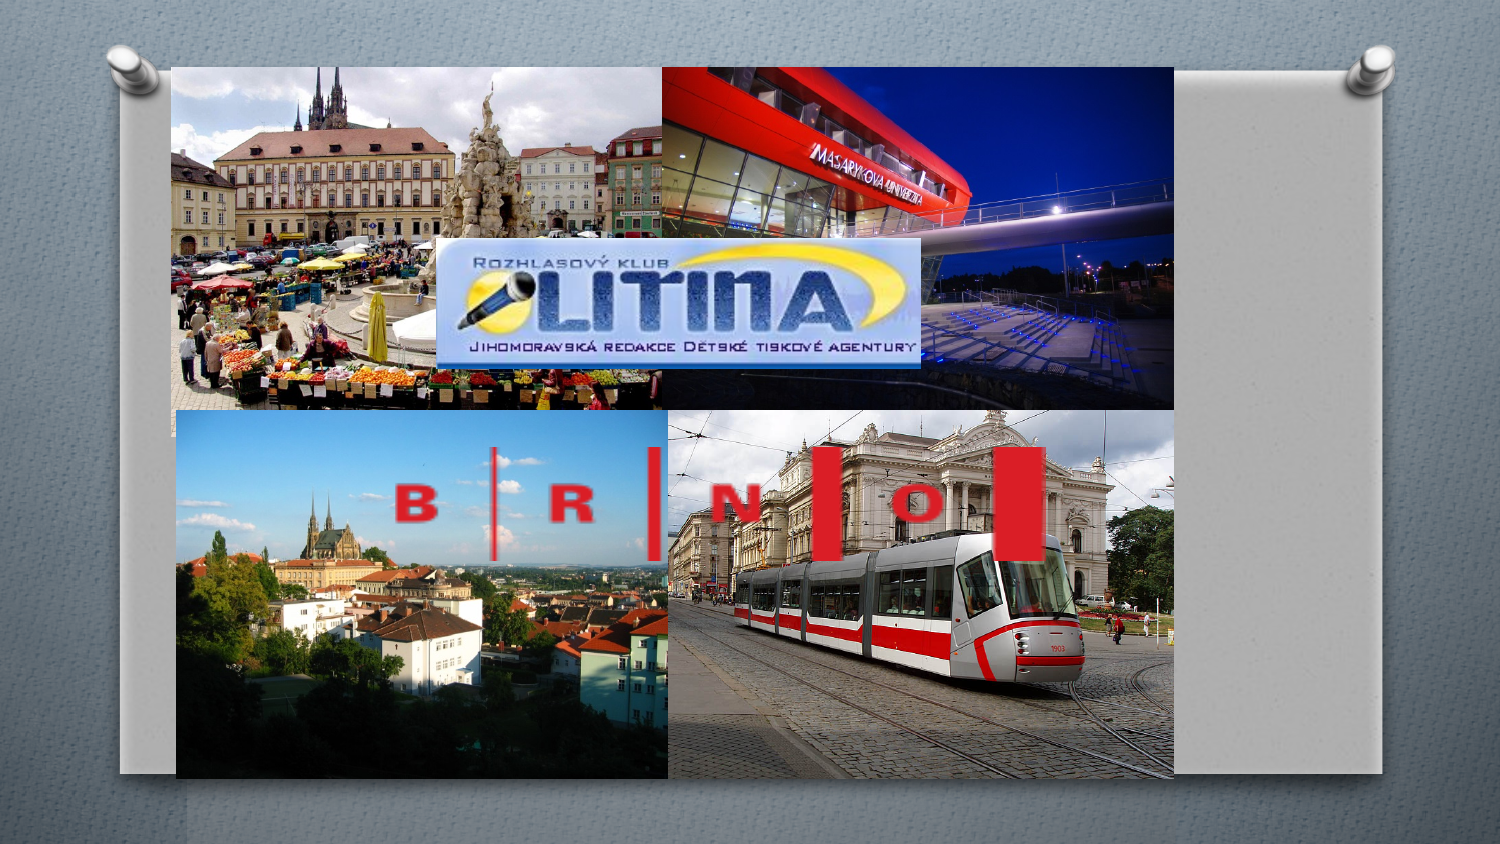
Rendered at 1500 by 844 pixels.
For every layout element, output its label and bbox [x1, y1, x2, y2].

picture [1322, 22, 1433, 121]
picture [80, 18, 1174, 780]
